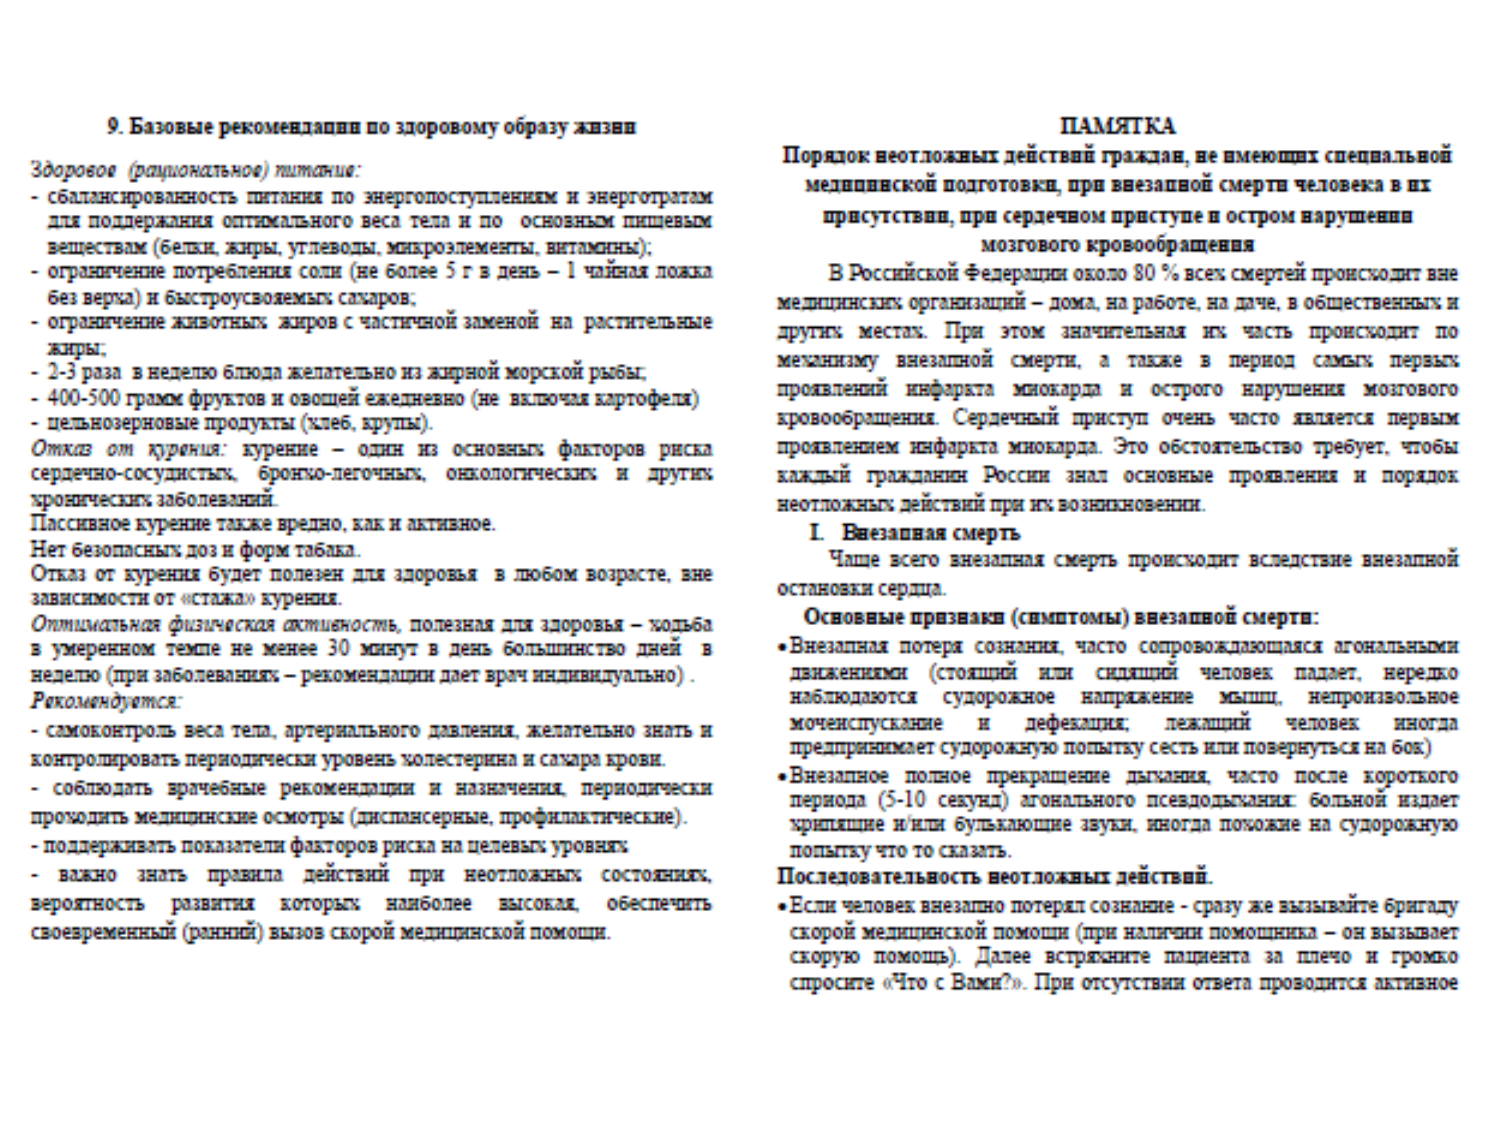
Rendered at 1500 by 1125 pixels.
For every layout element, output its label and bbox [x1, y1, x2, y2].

picture [17, 101, 1482, 1024]
